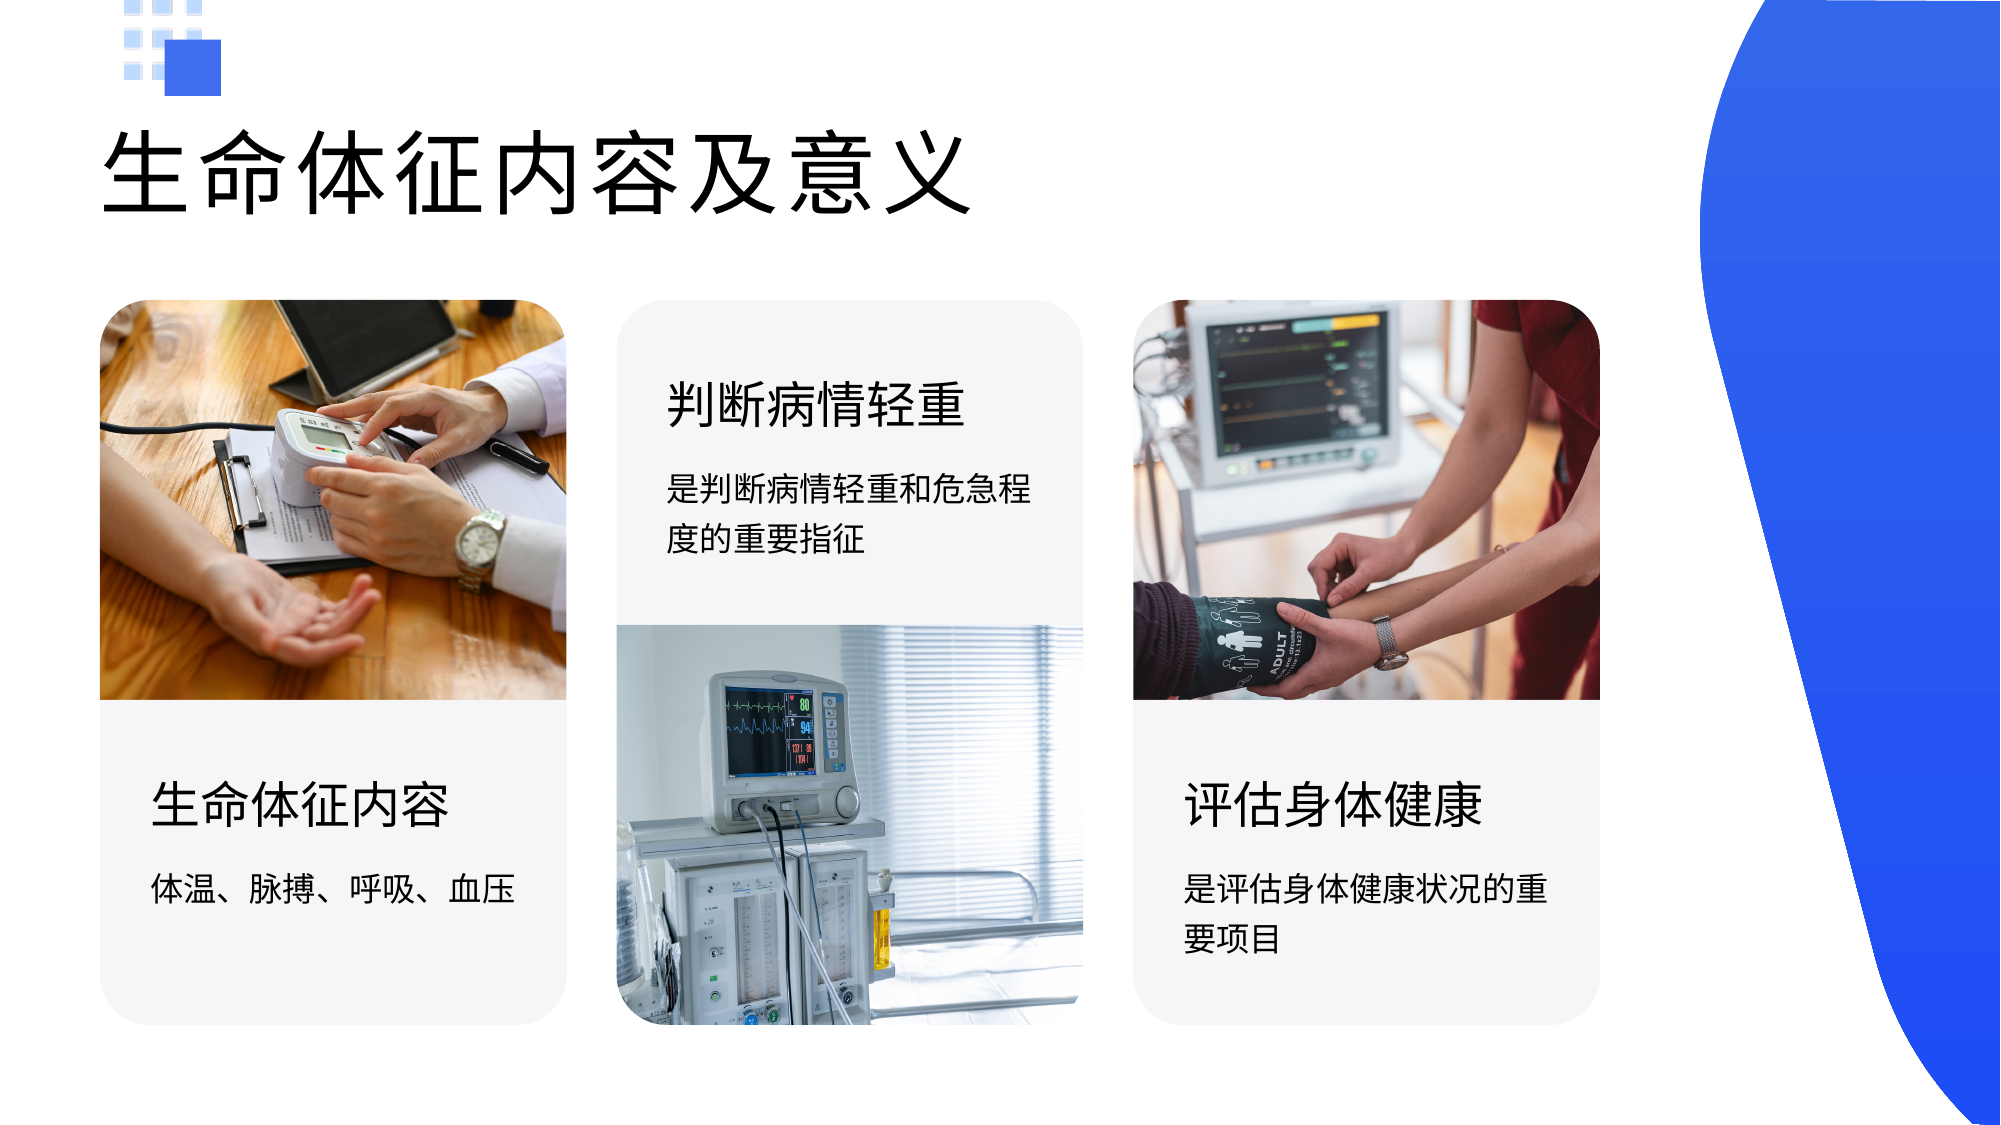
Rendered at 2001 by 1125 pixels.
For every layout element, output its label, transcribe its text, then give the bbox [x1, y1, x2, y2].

text_box [164, 39, 222, 97]
title 生命体征内容及意义 [99, 99, 1623, 225]
picture [124, 0, 203, 80]
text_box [99, 299, 1601, 1026]
text_box [1698, 0, 2000, 1125]
